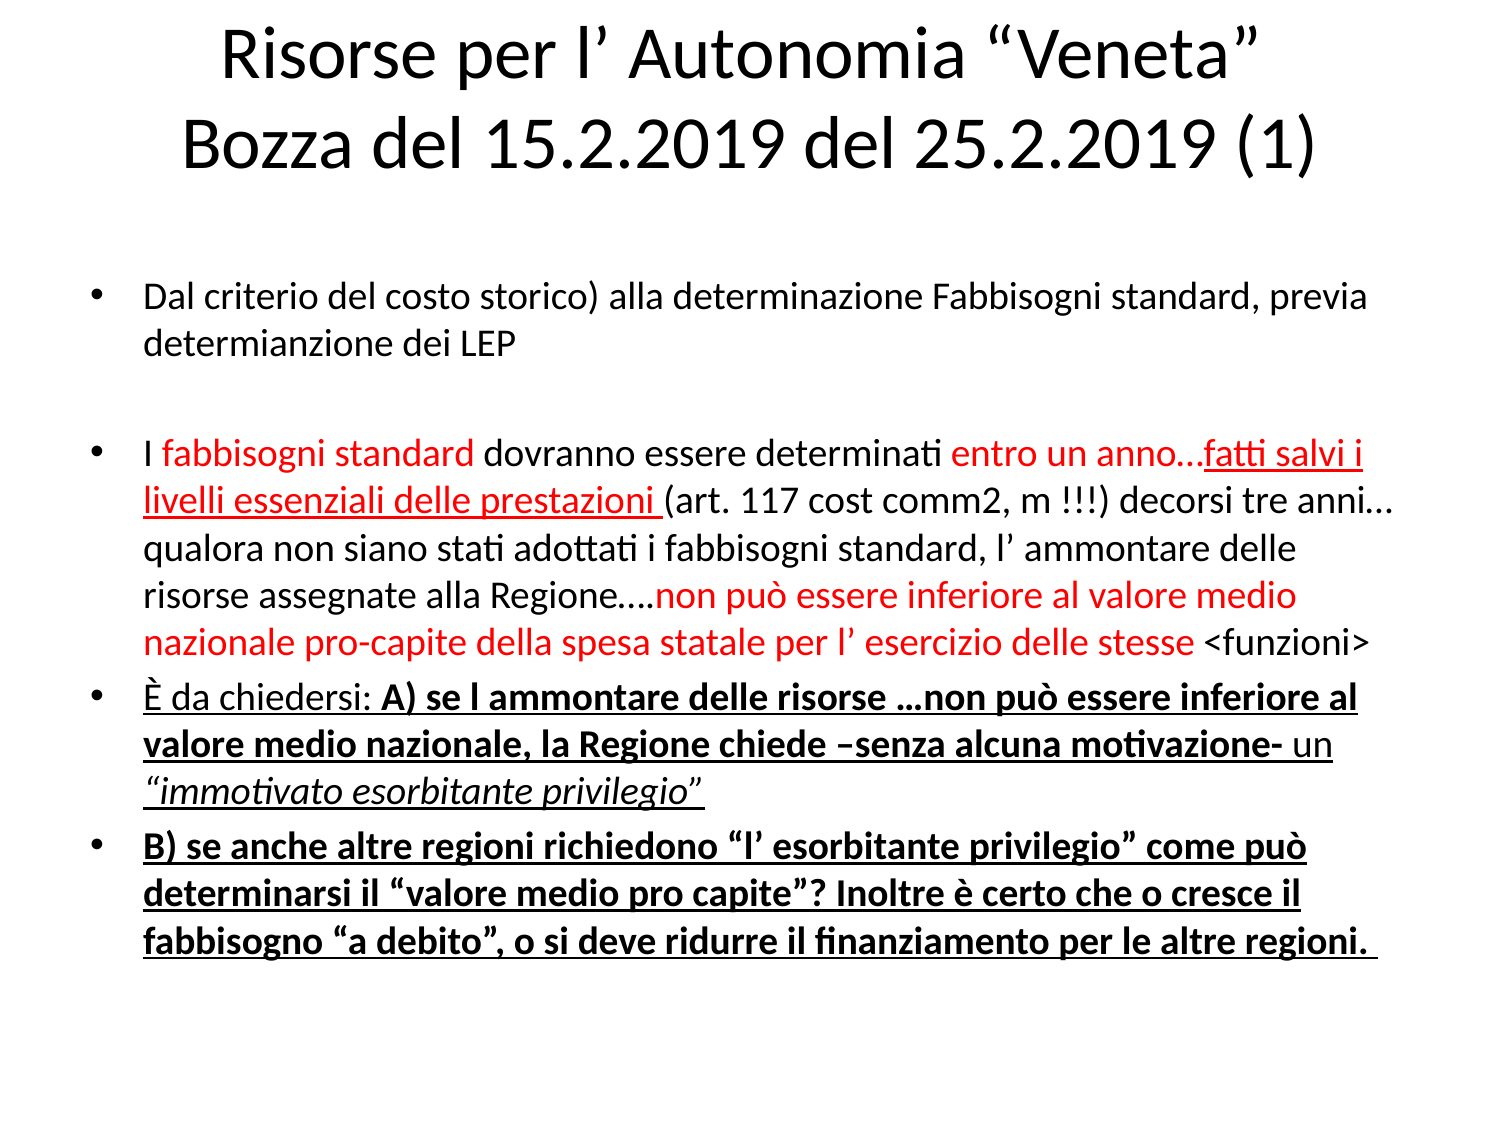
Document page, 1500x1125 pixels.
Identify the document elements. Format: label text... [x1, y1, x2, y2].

list Dal criterio del costo storico) alla determinazione Fabbisogni standard, previa determianzione dei LEP I fabbisogni standard dovranno essere determinati entro un anno…fatti salvi i livelli essenziali delle prestazioni (art. 117 cost comm2, m !!!) decorsi tre anni…qualora non siano stati adottati i fabbisogni standard, l’ ammontare delle risorse assegnate alla Regione….non può essere inferiore al valore medio nazionale pro-capite della spesa statale per l’ esercizio delle stesse <funzioni> È da chiedersi: A) se l ammontare delle risorse …non può essere inferiore al valore medio nazionale, la Regione chiede –senza alcuna motivazione- un “immotivato esorbitante privilegio” B) se anche altre regioni richiedono “l’ esorbitante privilegio” come può determinarsi il “valore medio pro capite”? Inoltre è certo che o cresce il fabbisogno “a debito”, o si deve ridurre il finanziamento per le altre regioni. [75, 262, 1425, 1005]
title Risorse per l’ Autonomia “Veneta” Bozza del 15.2.2019 del 25.2.2019 (1) [75, 45, 1425, 233]
